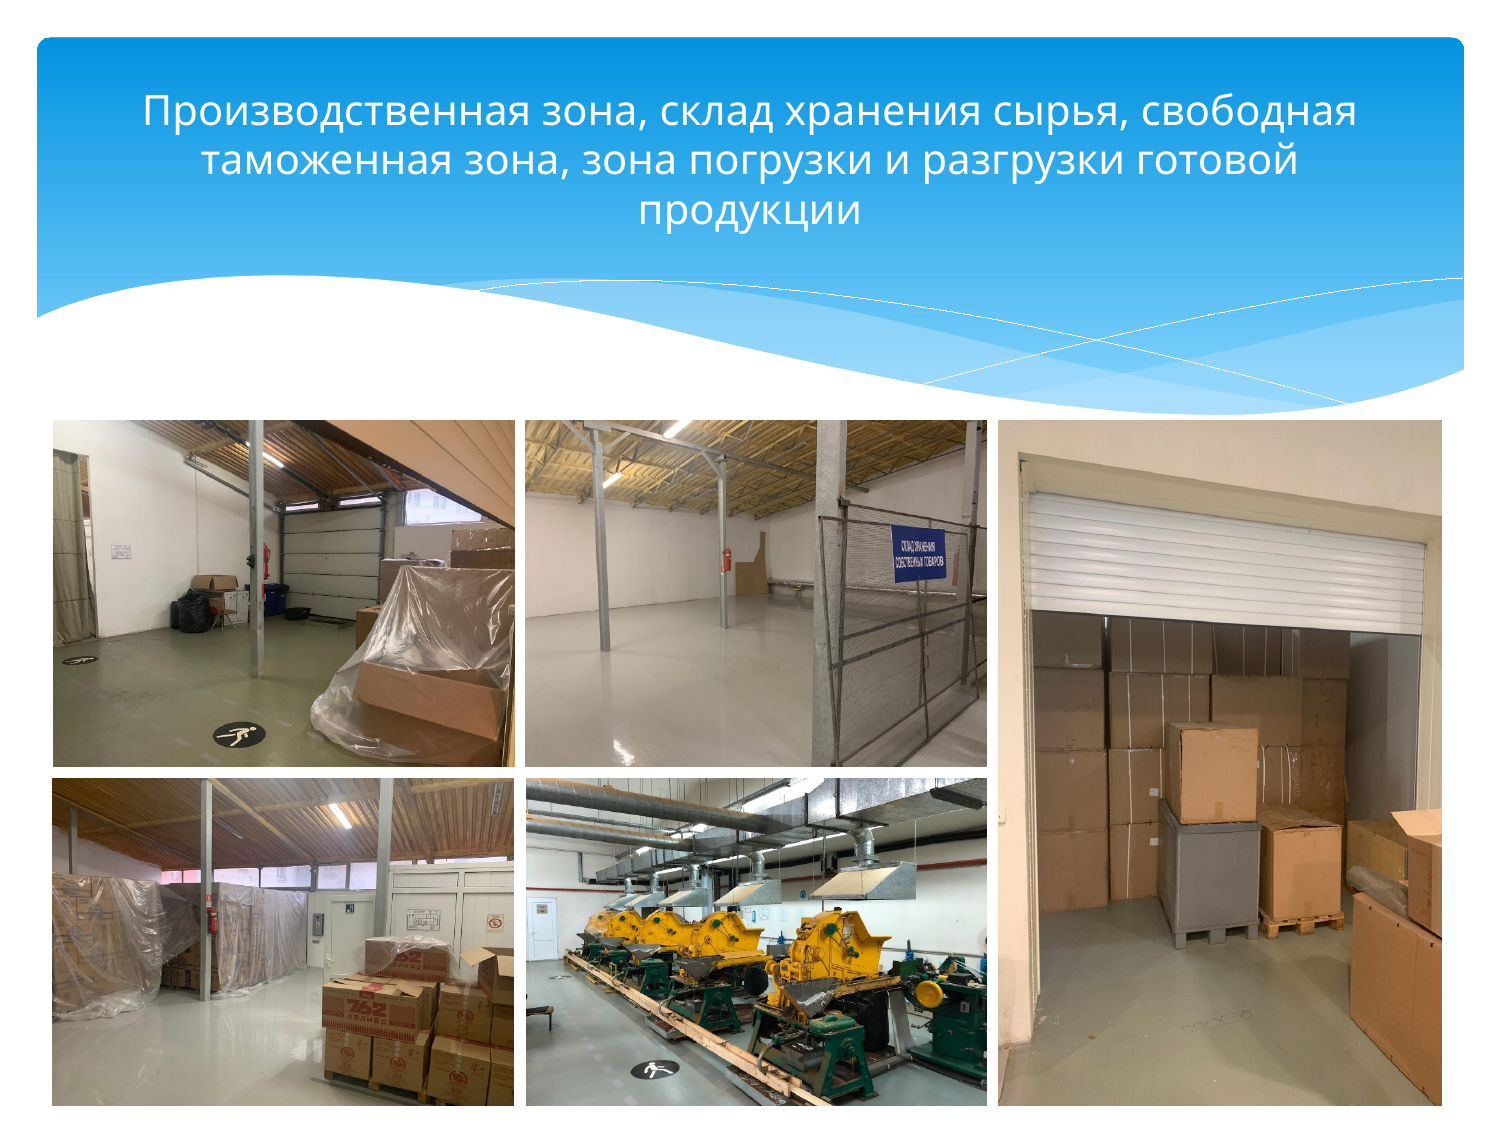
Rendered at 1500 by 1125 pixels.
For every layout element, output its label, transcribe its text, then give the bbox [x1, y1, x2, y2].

picture [525, 420, 987, 767]
picture [52, 778, 514, 1106]
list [997, 420, 1442, 1106]
title Производственная зона, склад хранения сырья, свободная таможенная зона, зона погрузки и разгрузки готовой продукции [75, 55, 1425, 261]
picture [52, 420, 515, 767]
picture [526, 778, 987, 1106]
